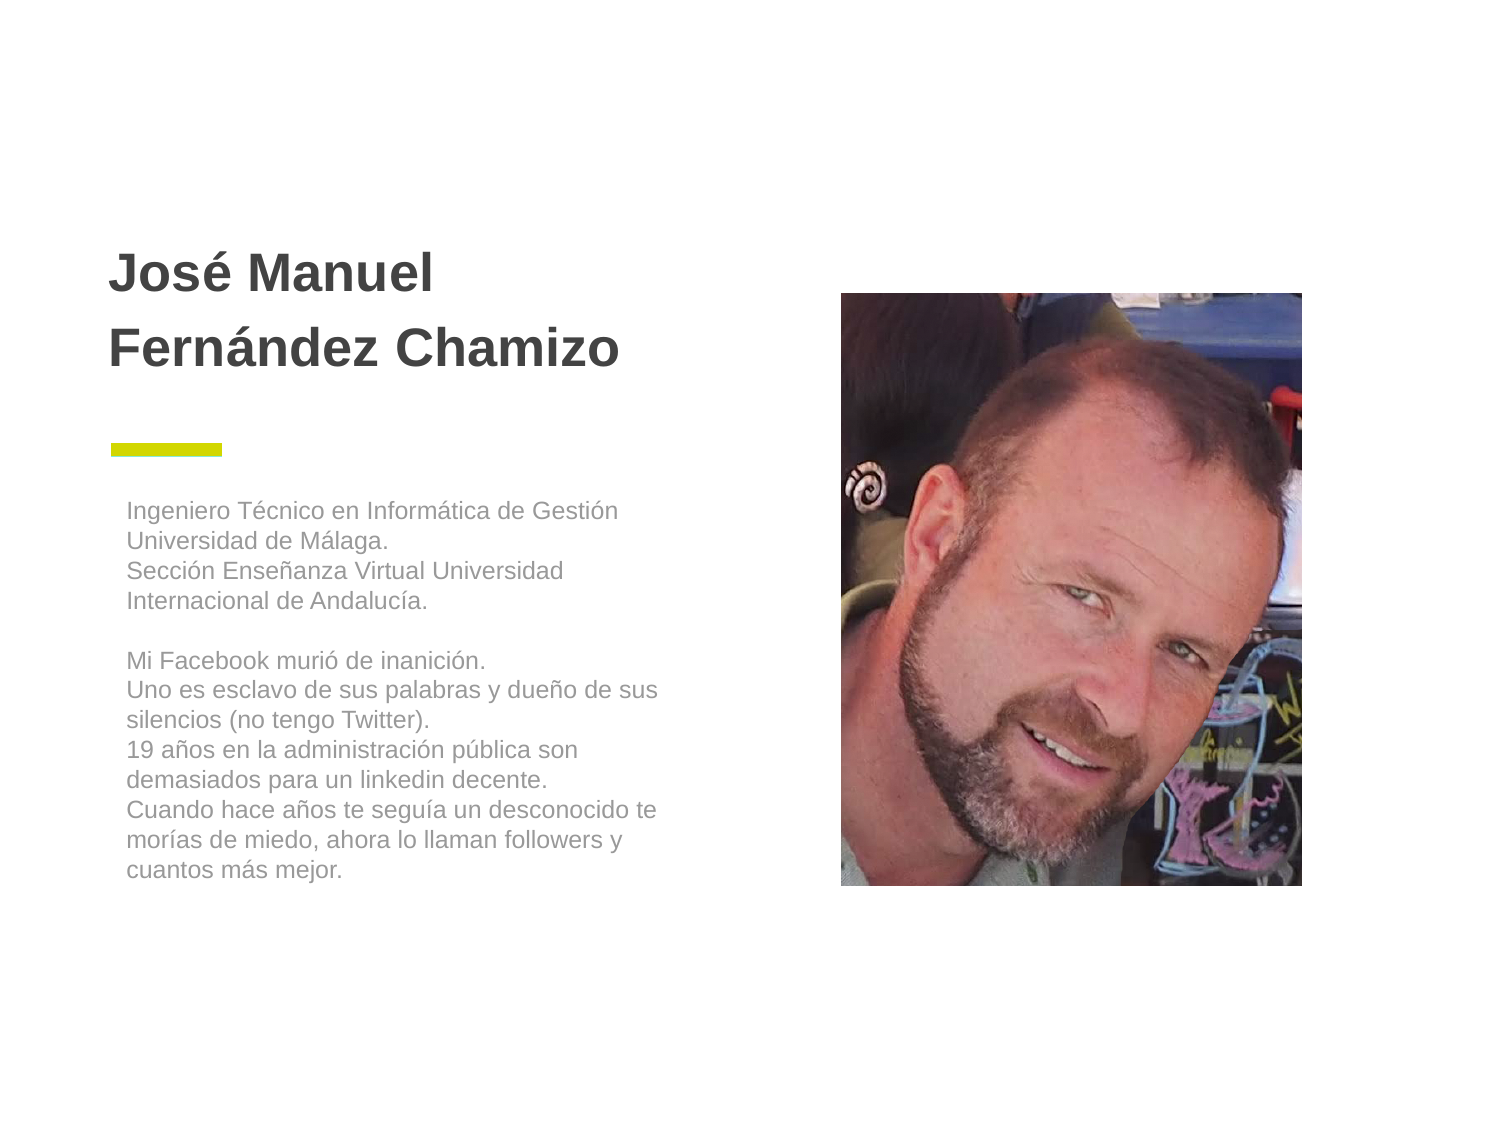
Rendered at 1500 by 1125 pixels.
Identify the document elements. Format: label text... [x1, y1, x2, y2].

title José Manuel Fernández Chamizo [93, 148, 671, 393]
subtitle Ingeniero Técnico en Informática de Gestión Universidad de Málaga. Sección Enseñanza Virtual Universidad Internacional de Andalucía. Mi Facebook murió de inanición. Uno es esclavo de sus palabras y dueño de sus silencios (no tengo Twitter). 19 años en la administración pública son demasiados para un linkedin decente. Cuando hace años te seguía un desconocido te morías de miedo, ahora lo llaman followers y cuantos más mejor. [111, 479, 700, 942]
picture [841, 293, 1303, 886]
